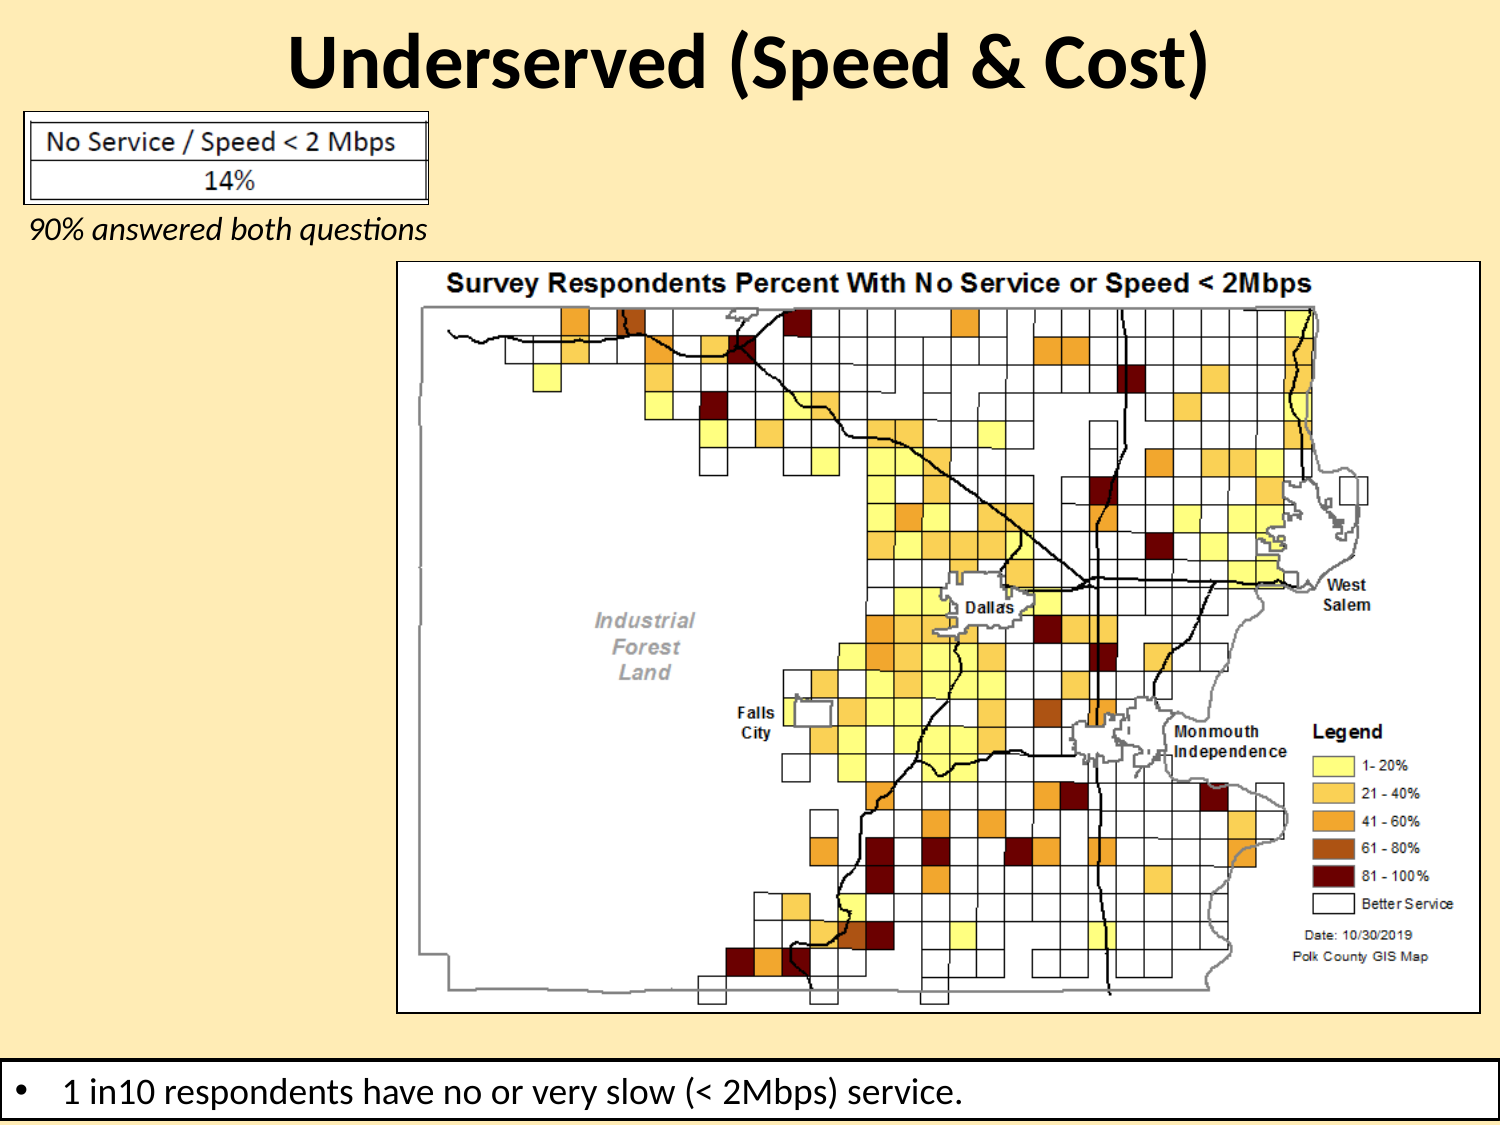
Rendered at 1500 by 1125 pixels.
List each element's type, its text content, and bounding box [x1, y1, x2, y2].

title Underserved (Speed & Cost) [75, 2, 1425, 113]
picture [24, 112, 428, 204]
text_box 90% answered both questions [12, 199, 450, 255]
text_box 1 in10 respondents have no or very slow (< 2Mbps) service. [0, 1059, 1500, 1120]
picture [397, 262, 1480, 1013]
